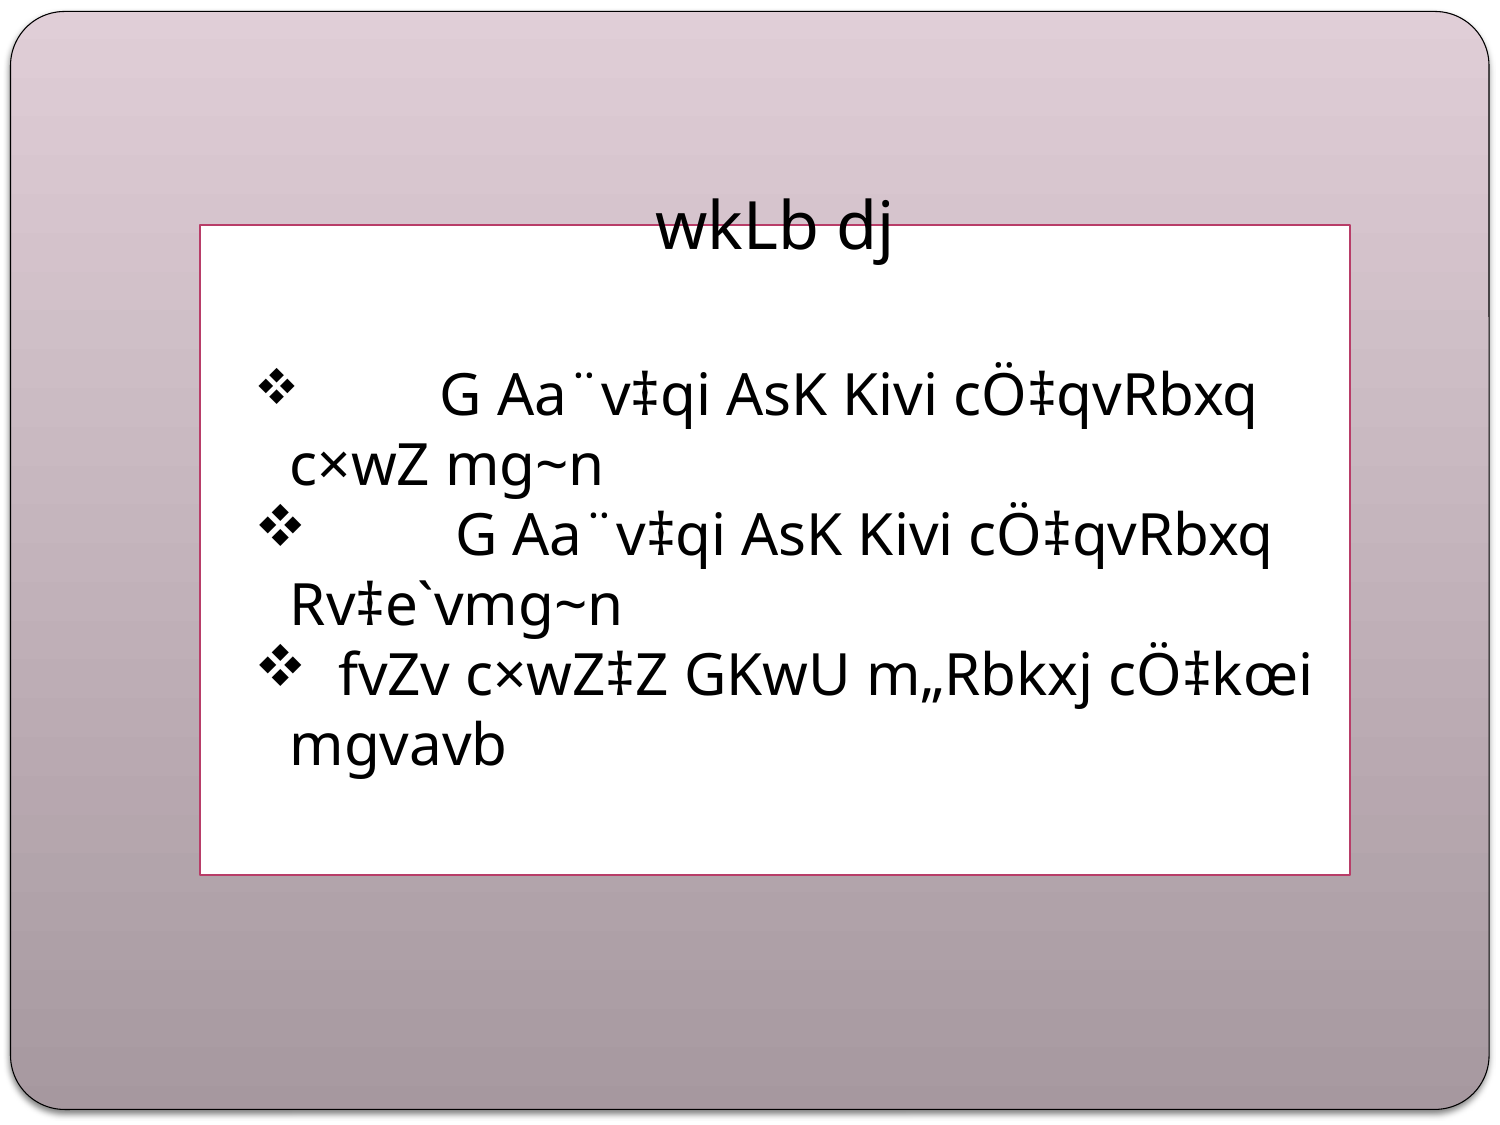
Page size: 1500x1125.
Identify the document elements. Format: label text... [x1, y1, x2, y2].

text_box wkLb dj G Aa¨v‡qi AsK Kivi cÖ‡qvRbxq c×wZ mg~n G Aa¨v‡qi AsK Kivi cÖ‡qvRbxq Rv‡e`vmg~n fvZv c×wZ‡Z GKwU m„Rbkxj cÖ‡kœi mgvavb [199, 224, 1351, 876]
